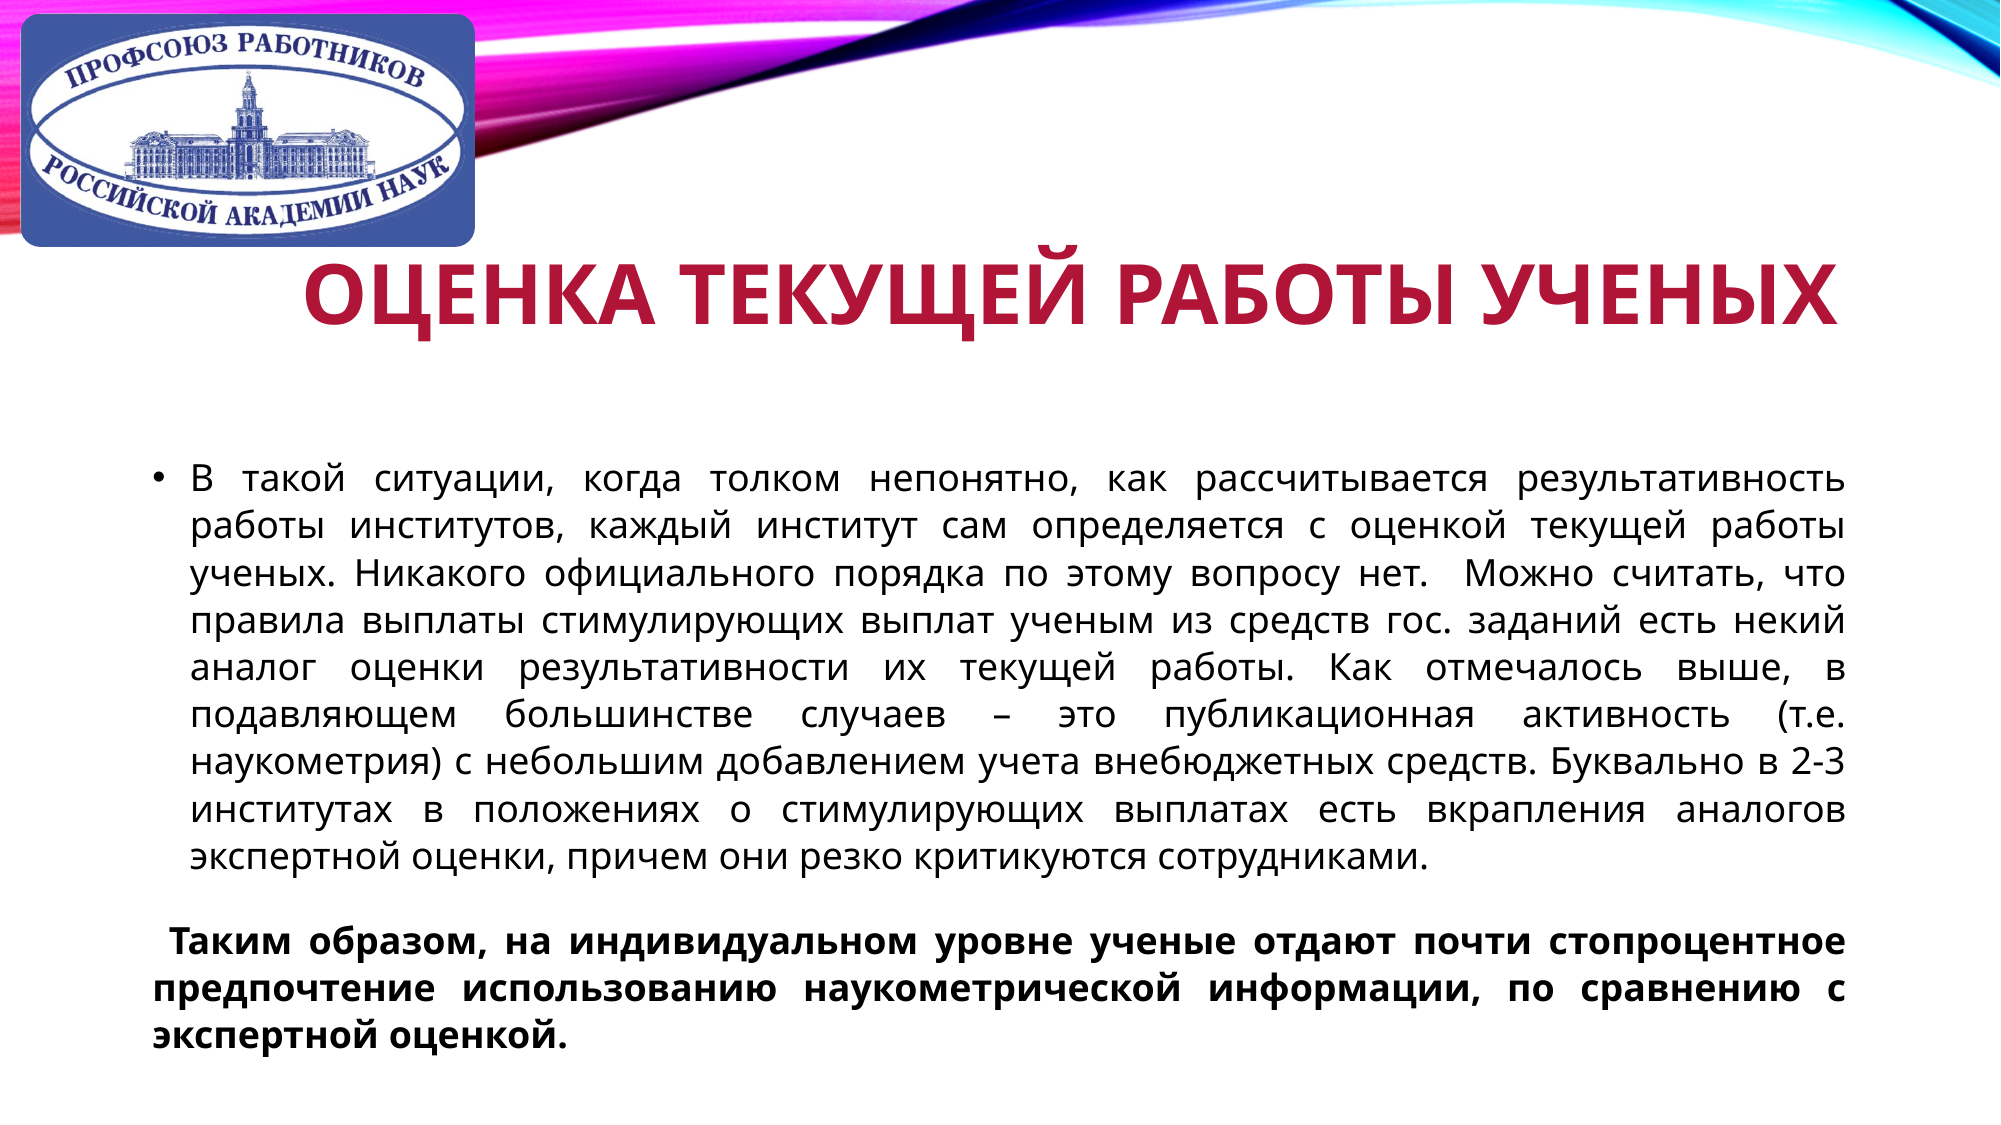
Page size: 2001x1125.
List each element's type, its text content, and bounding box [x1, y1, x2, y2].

picture [1890, 0, 2000, 75]
picture [0, 0, 2000, 248]
list В такой ситуации, когда толком непонятно, как рассчитывается результативность работы институтов, каждый институт сам определяется с оценкой текущей работы ученых. Никакого официального порядка по этому вопросу нет. Можно считать, что правила выплаты стимулирующих выплат ученым из средств гос. заданий есть некий аналог оценки результативности их текущей работы. Как отмечалось выше, в подавляющем большинстве случаев – это публикационная активность (т.е. наукометрия) с небольшим добавлением учета внебюджетных средств. Буквально в 2-3 институтах в положениях о стимулирующих выплатах есть вкрапления аналогов экспертной оценки, причем они резко критикуются сотрудниками. Таким образом, на индивидуальном уровне ученые отдают почти стопроцентное предпочтение использованию наукометрической информации, по сравнению с экспертной оценкой. [137, 444, 1863, 1123]
picture [1910, 0, 2000, 45]
title Оценка текущей работы ученых [103, 191, 1854, 404]
